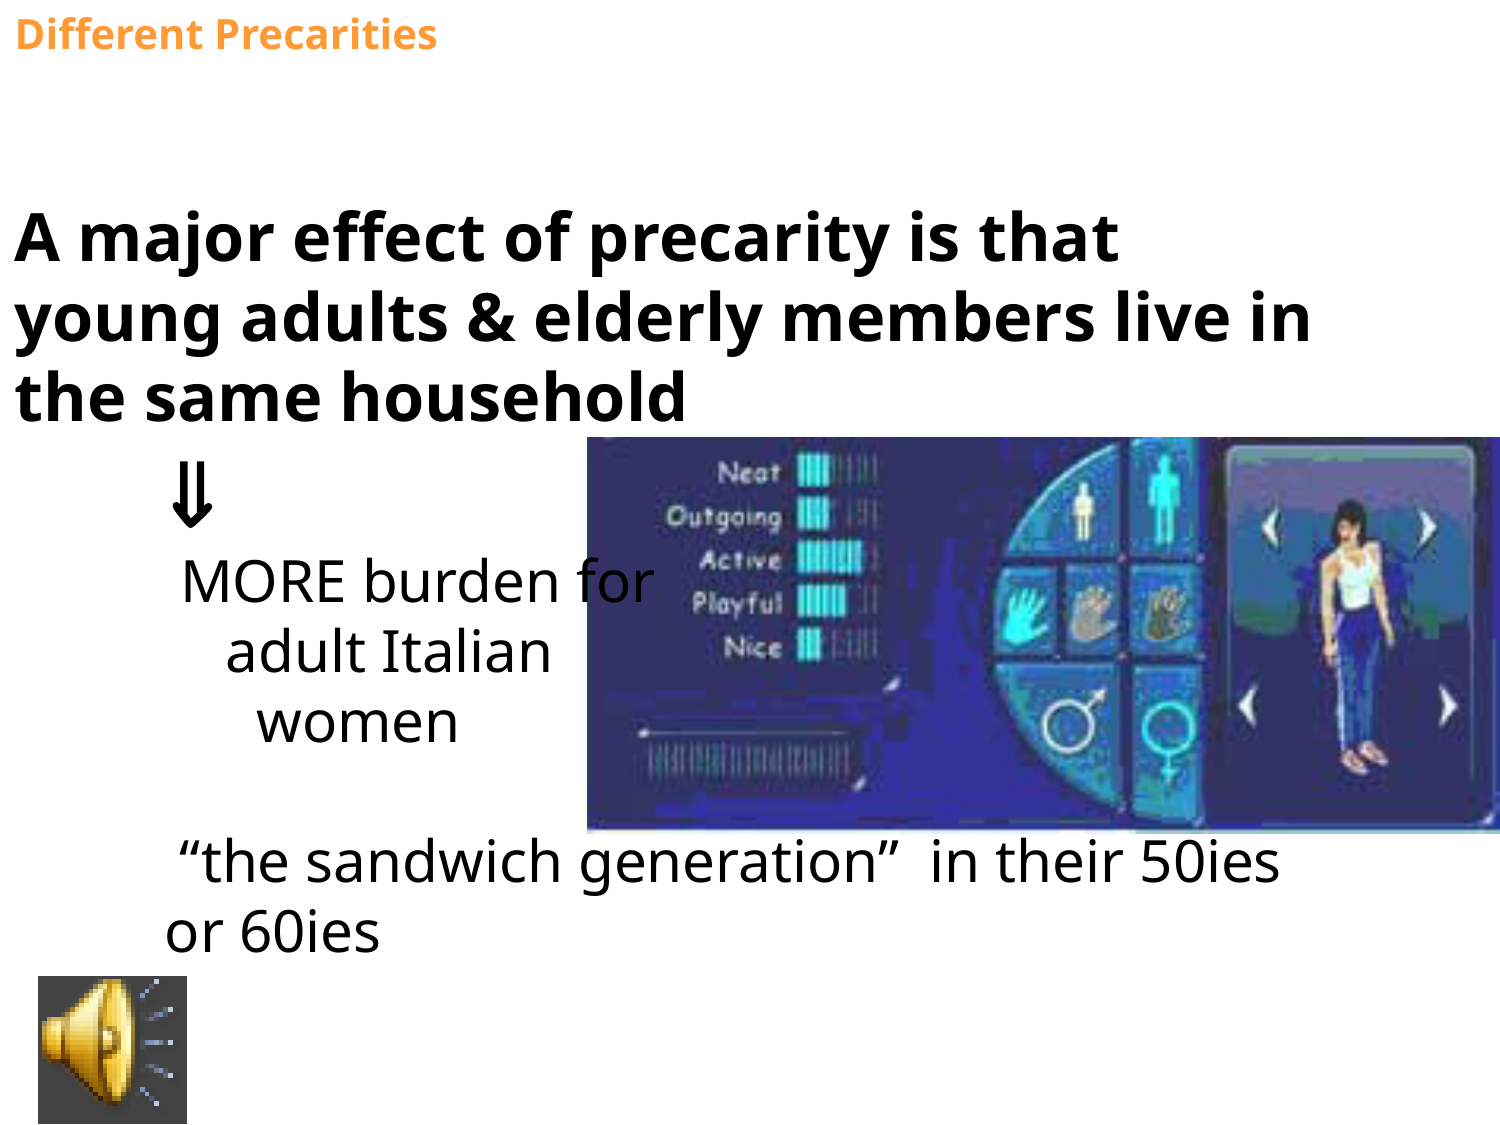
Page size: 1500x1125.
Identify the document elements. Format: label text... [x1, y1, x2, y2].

picture [587, 437, 1500, 834]
text_box Different Precarities [0, 0, 453, 65]
text_box A major effect of precarity is that young adults & elderly members live in the same household  MORE burden for adult Italian women “the sandwich generation” in their 50ies or 60ies [0, 187, 1350, 972]
picture [37, 974, 188, 1125]
